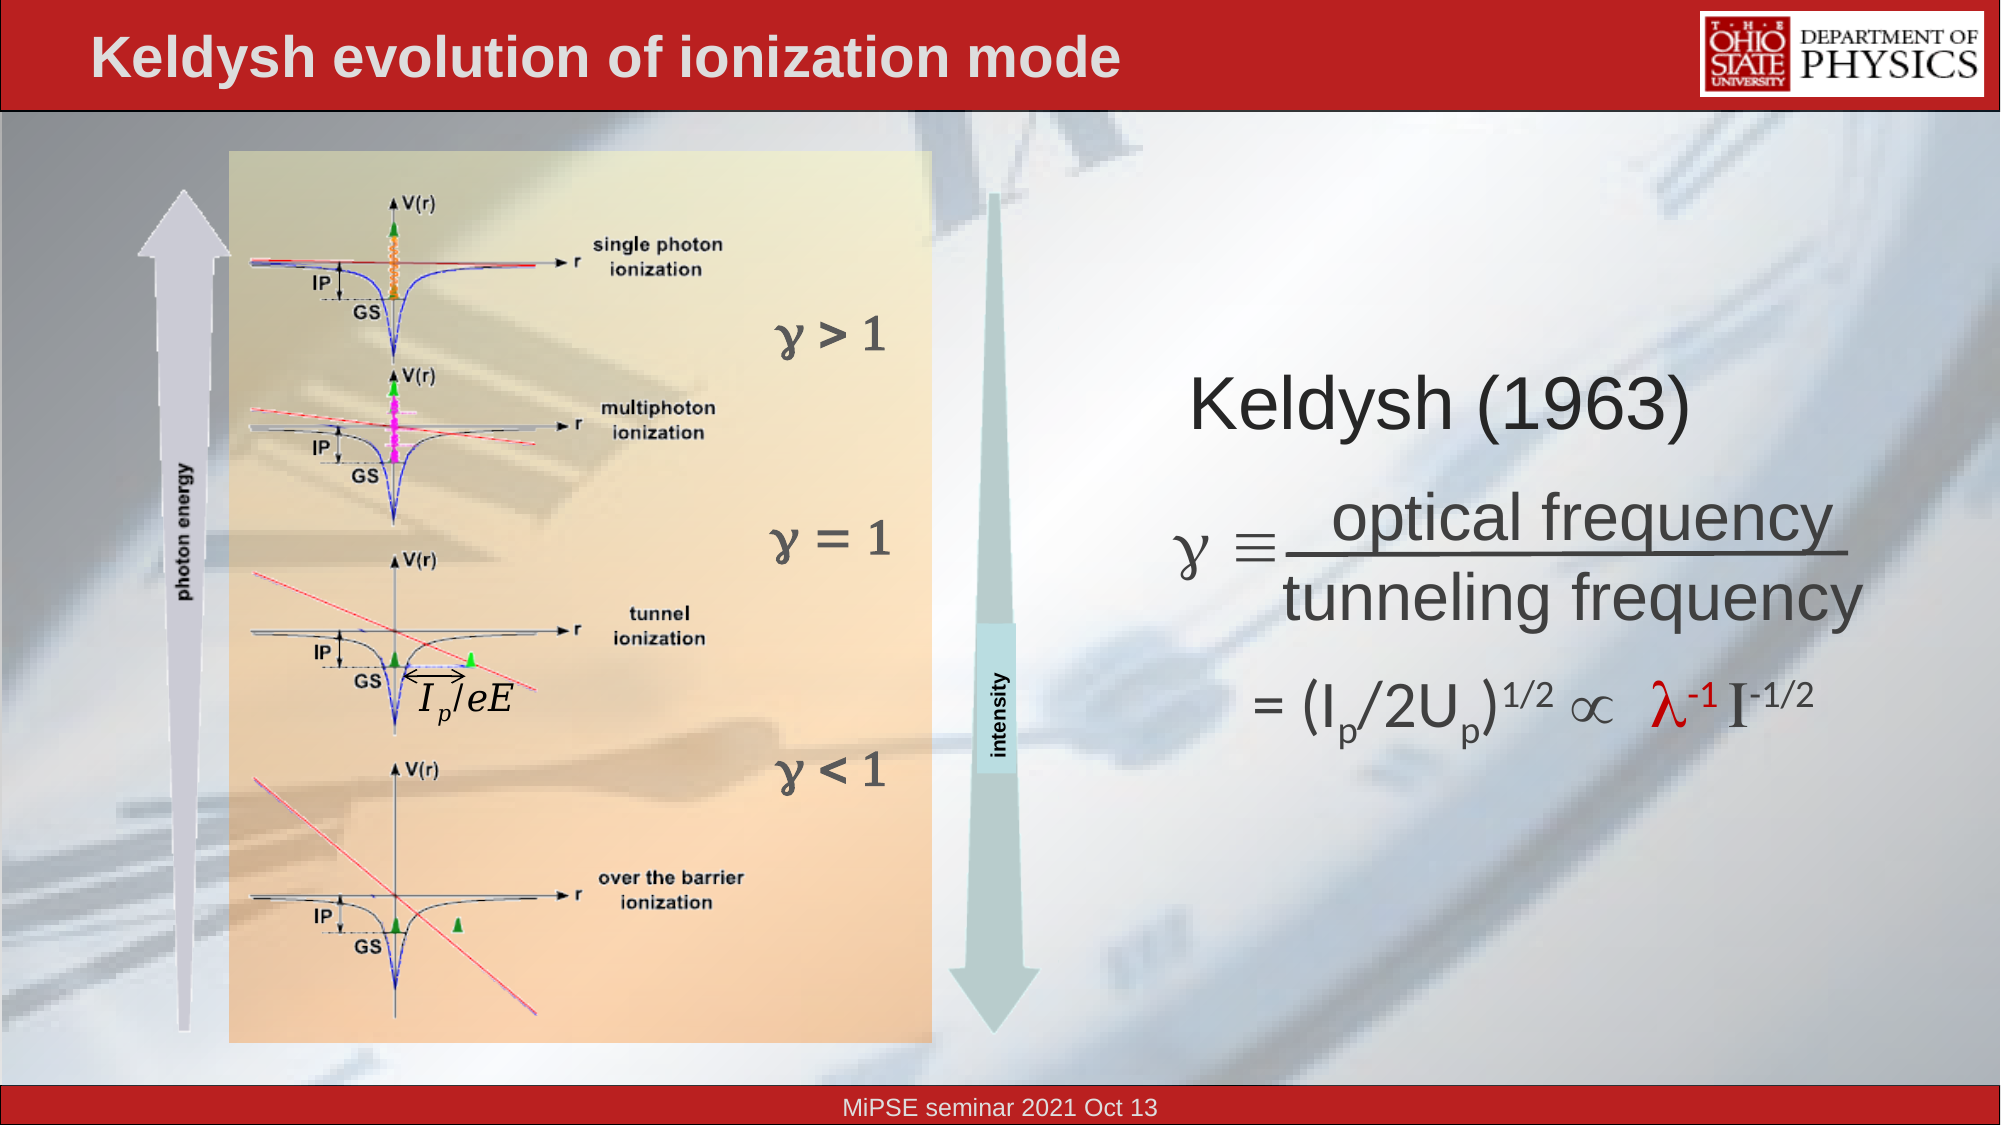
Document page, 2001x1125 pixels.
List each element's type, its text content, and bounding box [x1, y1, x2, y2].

title Keldysh evolution of ionization mode [75, 19, 1655, 90]
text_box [93, 150, 1059, 1074]
picture [1700, 11, 1985, 97]
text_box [1170, 347, 1883, 750]
